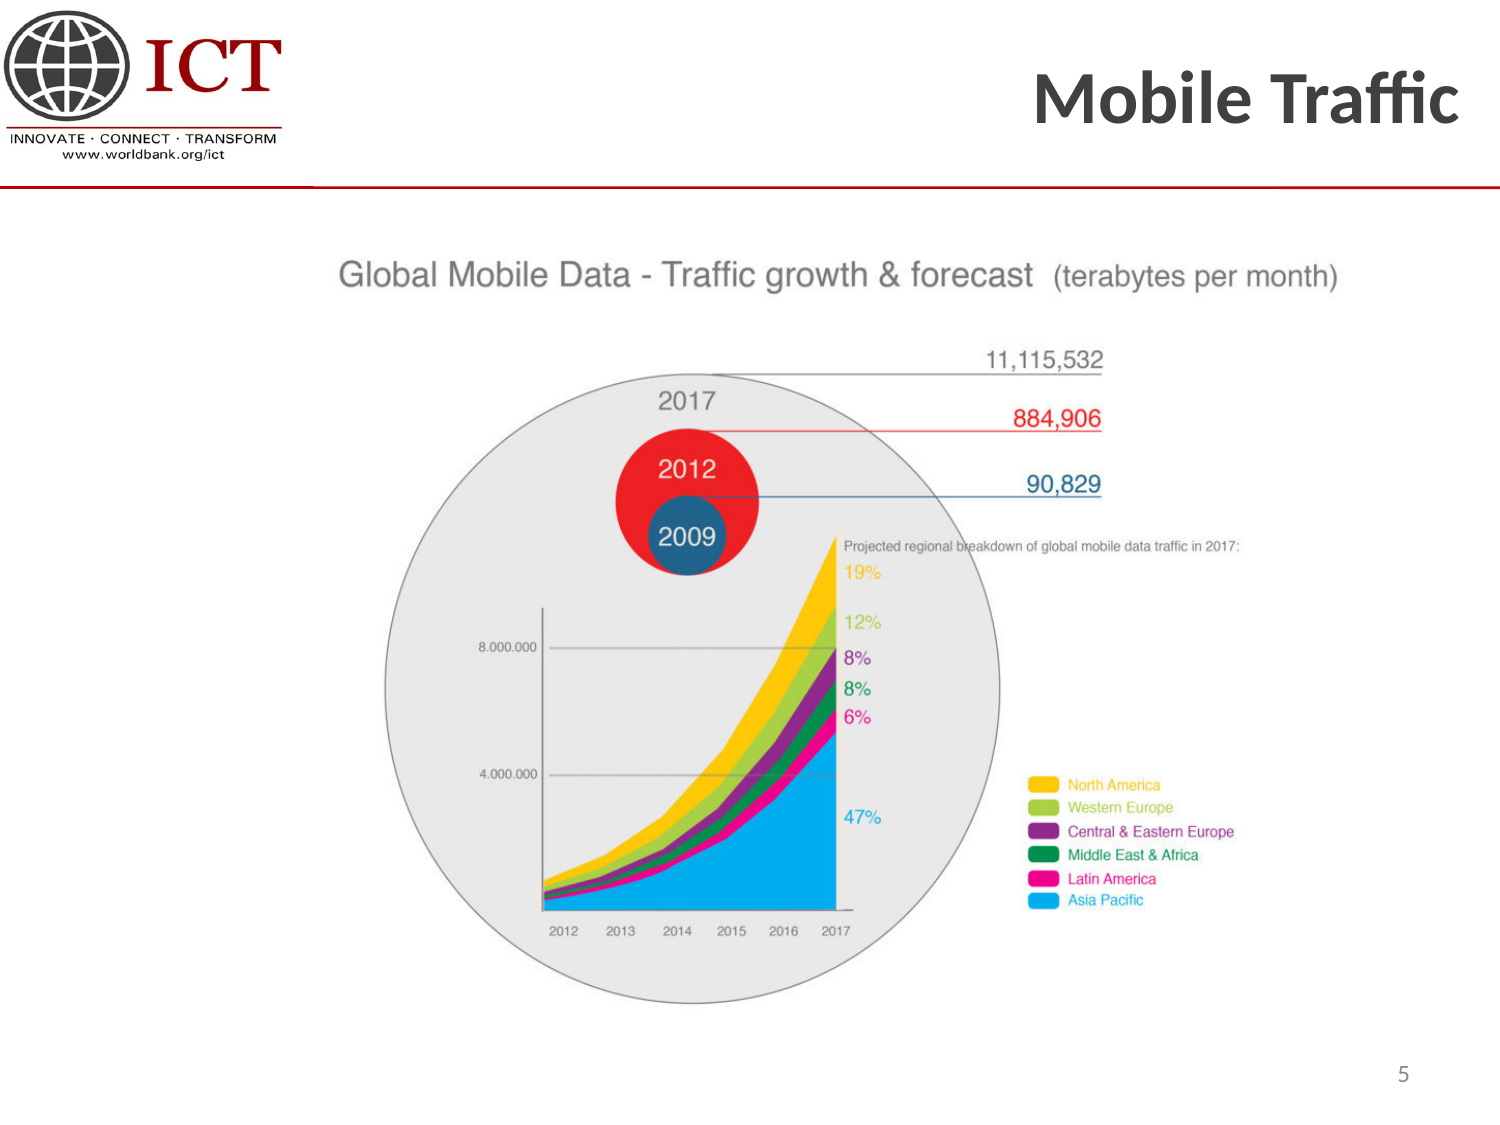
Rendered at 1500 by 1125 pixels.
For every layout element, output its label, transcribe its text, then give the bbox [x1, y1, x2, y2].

title Mobile Traffic [425, 0, 1475, 188]
picture [0, 9, 285, 163]
slide_number 5 [1074, 1042, 1425, 1103]
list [274, 224, 1401, 1038]
